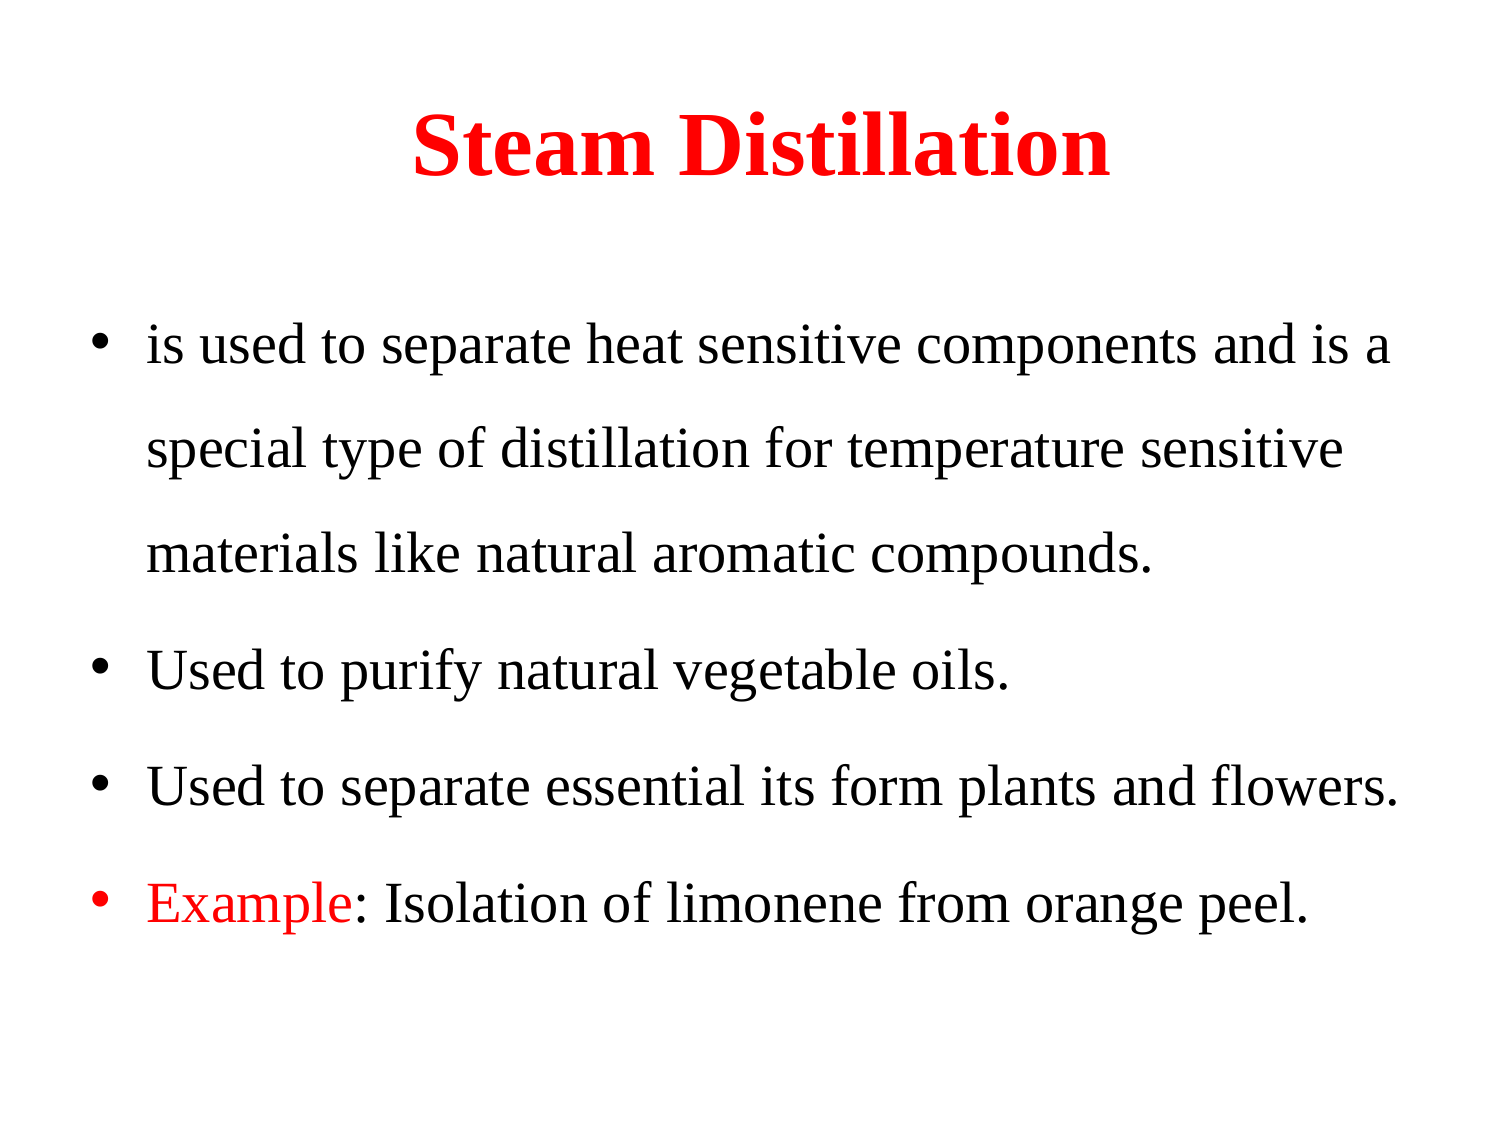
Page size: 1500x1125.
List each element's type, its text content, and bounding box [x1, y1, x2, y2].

list is used to separate heat sensitive components and is a special type of distillation for temperature sensitive materials like natural aromatic compounds. Used to purify natural vegetable oils. Used to separate essential its form plants and flowers. Example: Isolation of limonene from orange peel. [75, 262, 1425, 1005]
title Steam Distillation [75, 45, 1425, 233]
